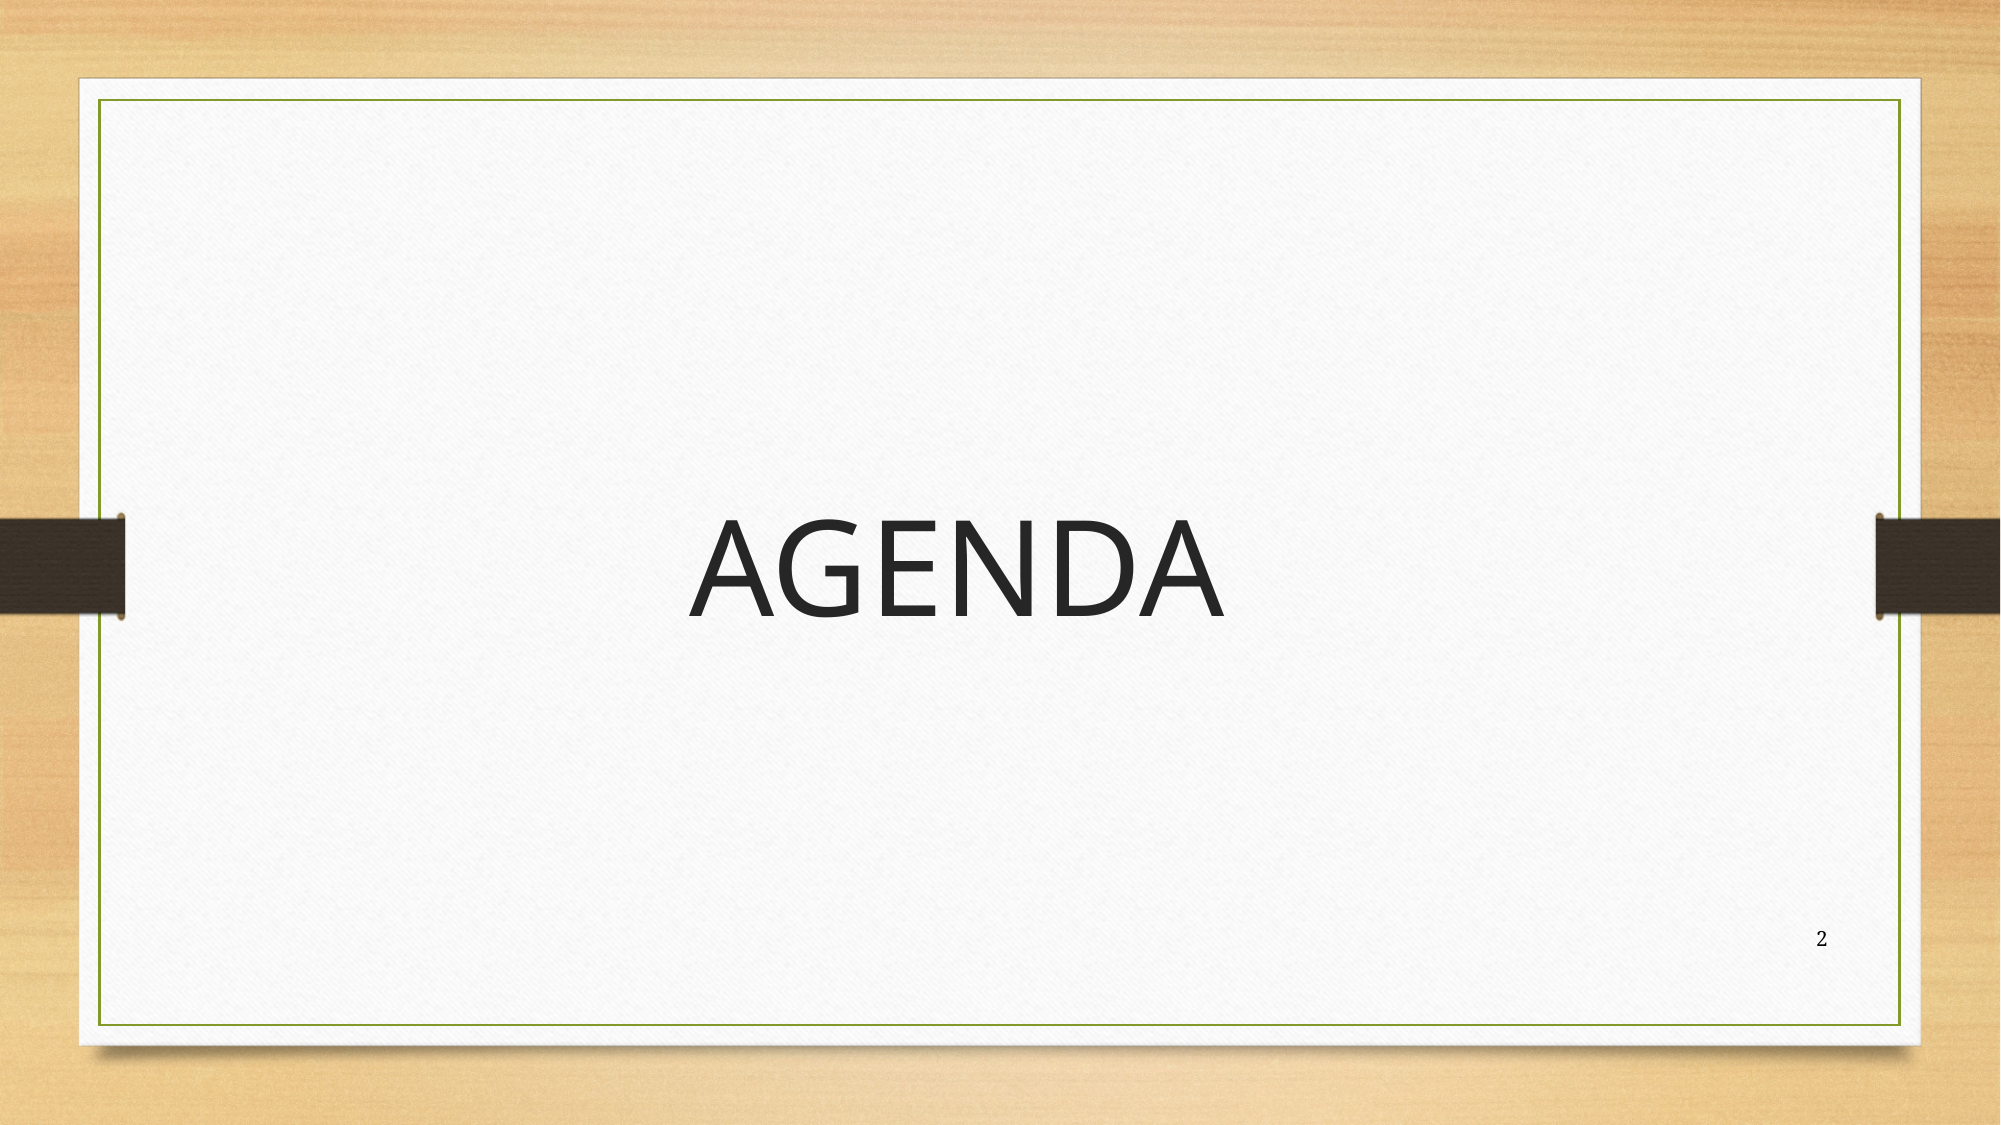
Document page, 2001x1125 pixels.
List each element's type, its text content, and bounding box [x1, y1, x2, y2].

slide_number 2 [1727, 896, 1848, 983]
picture [0, 0, 2001, 1125]
title AGENDA [322, 409, 1592, 664]
